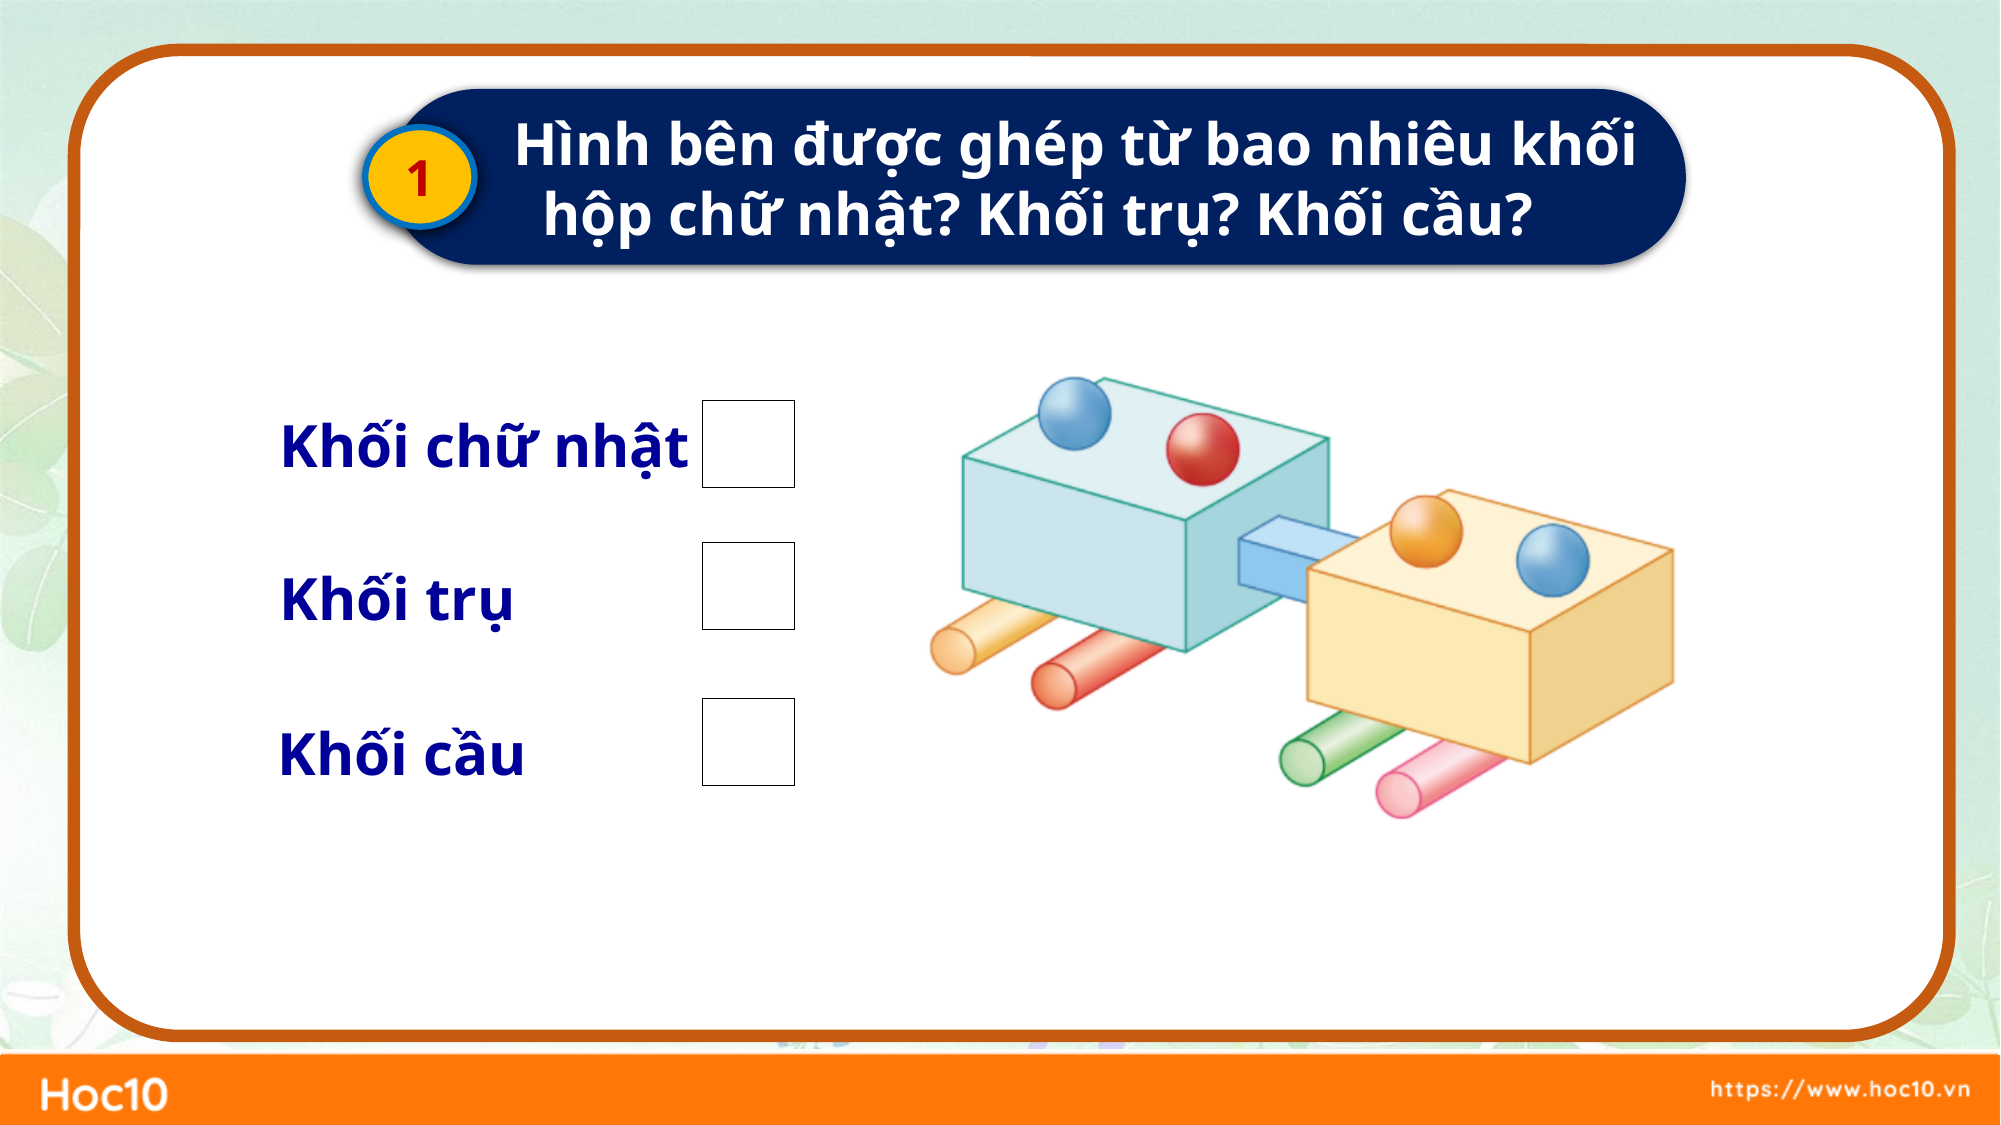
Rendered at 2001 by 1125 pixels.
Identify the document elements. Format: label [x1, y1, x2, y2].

picture [0, 0, 2001, 1125]
text_box [365, 88, 1686, 265]
